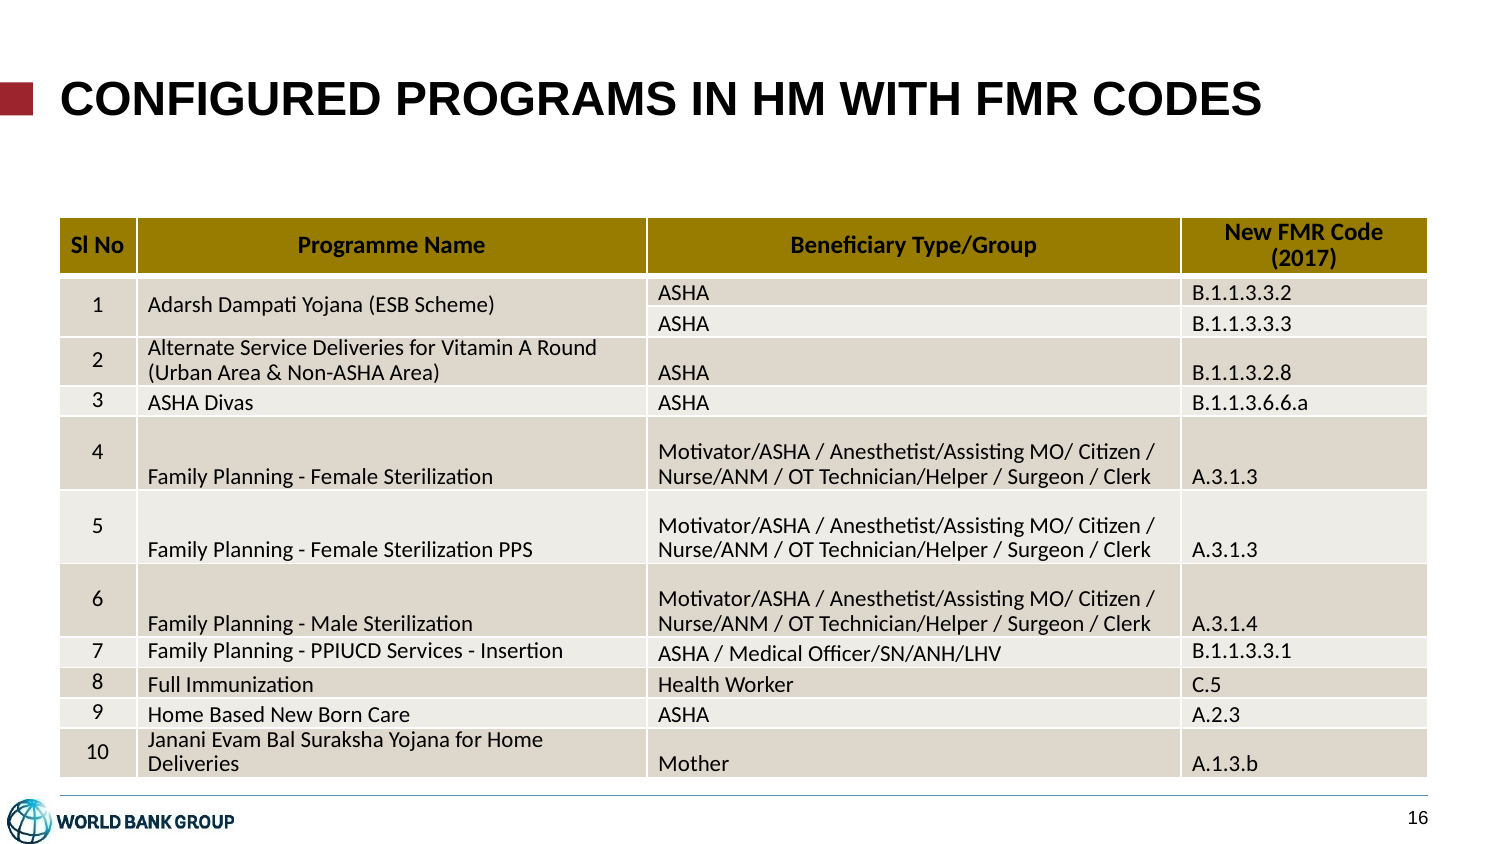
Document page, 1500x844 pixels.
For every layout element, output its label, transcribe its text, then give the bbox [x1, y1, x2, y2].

table_header Programme Name [138, 218, 646, 273]
table_cell 8 [60, 668, 136, 697]
table_cell A.3.1.3 [1182, 417, 1427, 489]
picture [7, 799, 234, 844]
table_cell B.1.1.3.3.1 [1182, 638, 1427, 667]
table_cell Janani Evam Bal Suraksha Yojana for Home Deliveries [138, 729, 646, 777]
table_cell ASHA [648, 387, 1180, 415]
table_cell Family Planning - Female Sterilization [138, 417, 646, 489]
table_cell Adarsh Dampati Yojana (ESB Scheme) [138, 279, 646, 336]
table_header Sl No [60, 218, 136, 273]
table_cell Family Planning - Male Sterilization [138, 564, 646, 636]
table_cell A.3.1.4 [1182, 564, 1427, 636]
table_cell C.5 [1182, 668, 1427, 697]
table_cell B.1.1.3.3.3 [1182, 307, 1427, 336]
table_cell 2 [60, 338, 136, 385]
table_cell B.1.1.3.2.8 [1182, 338, 1427, 385]
title Configured Programs in HM with FMR Codes [59, 77, 1427, 141]
table_cell A.2.3 [1182, 699, 1427, 727]
table_cell ASHA / Medical Officer/SN/ANH/LHV [648, 638, 1180, 667]
table_cell Motivator/ASHA / Anesthetist/Assisting MO/ Citizen / Nurse/ANM / OT Technician/Helper / Surgeon / Clerk [648, 564, 1180, 636]
table_cell Full Immunization [138, 668, 646, 697]
table_cell Alternate Service Deliveries for Vitamin A Round (Urban Area & Non-ASHA Area) [138, 338, 646, 385]
table_cell A.1.3.b [1182, 729, 1427, 777]
table_cell 6 [60, 564, 136, 636]
table_cell Health Worker [648, 668, 1180, 697]
table_cell 4 [60, 417, 136, 489]
table_cell Home Based New Born Care [138, 699, 646, 727]
table_cell Motivator/ASHA / Anesthetist/Assisting MO/ Citizen / Nurse/ANM / OT Technician/Helper / Surgeon / Clerk [648, 491, 1180, 563]
table_cell 9 [60, 699, 136, 727]
table_cell 5 [60, 491, 136, 563]
table_cell B.1.1.3.6.6.a [1182, 387, 1427, 415]
table_header New FMR Code (2017) [1182, 218, 1427, 273]
slide_number 15 [1397, 803, 1429, 829]
table_cell ASHA [648, 699, 1180, 727]
table_cell 1 [60, 279, 136, 336]
table_cell Family Planning - PPIUCD Services - Insertion [138, 638, 646, 667]
table_cell ASHA [648, 307, 1180, 336]
table_cell Mother [648, 729, 1180, 777]
table_cell Motivator/ASHA / Anesthetist/Assisting MO/ Citizen / Nurse/ANM / OT Technician/Helper / Surgeon / Clerk [648, 417, 1180, 489]
table_cell 7 [60, 638, 136, 667]
table_header Beneficiary Type/Group [648, 218, 1180, 273]
table_cell Family Planning - Female Sterilization PPS [138, 491, 646, 563]
table_cell B.1.1.3.3.2 [1182, 279, 1427, 305]
table_cell A.3.1.3 [1182, 491, 1427, 563]
table_cell ASHA Divas [138, 387, 646, 415]
table_cell ASHA [648, 338, 1180, 385]
table_cell ASHA [648, 279, 1180, 305]
table_cell 10 [60, 729, 136, 777]
table_cell 3 [60, 387, 136, 415]
